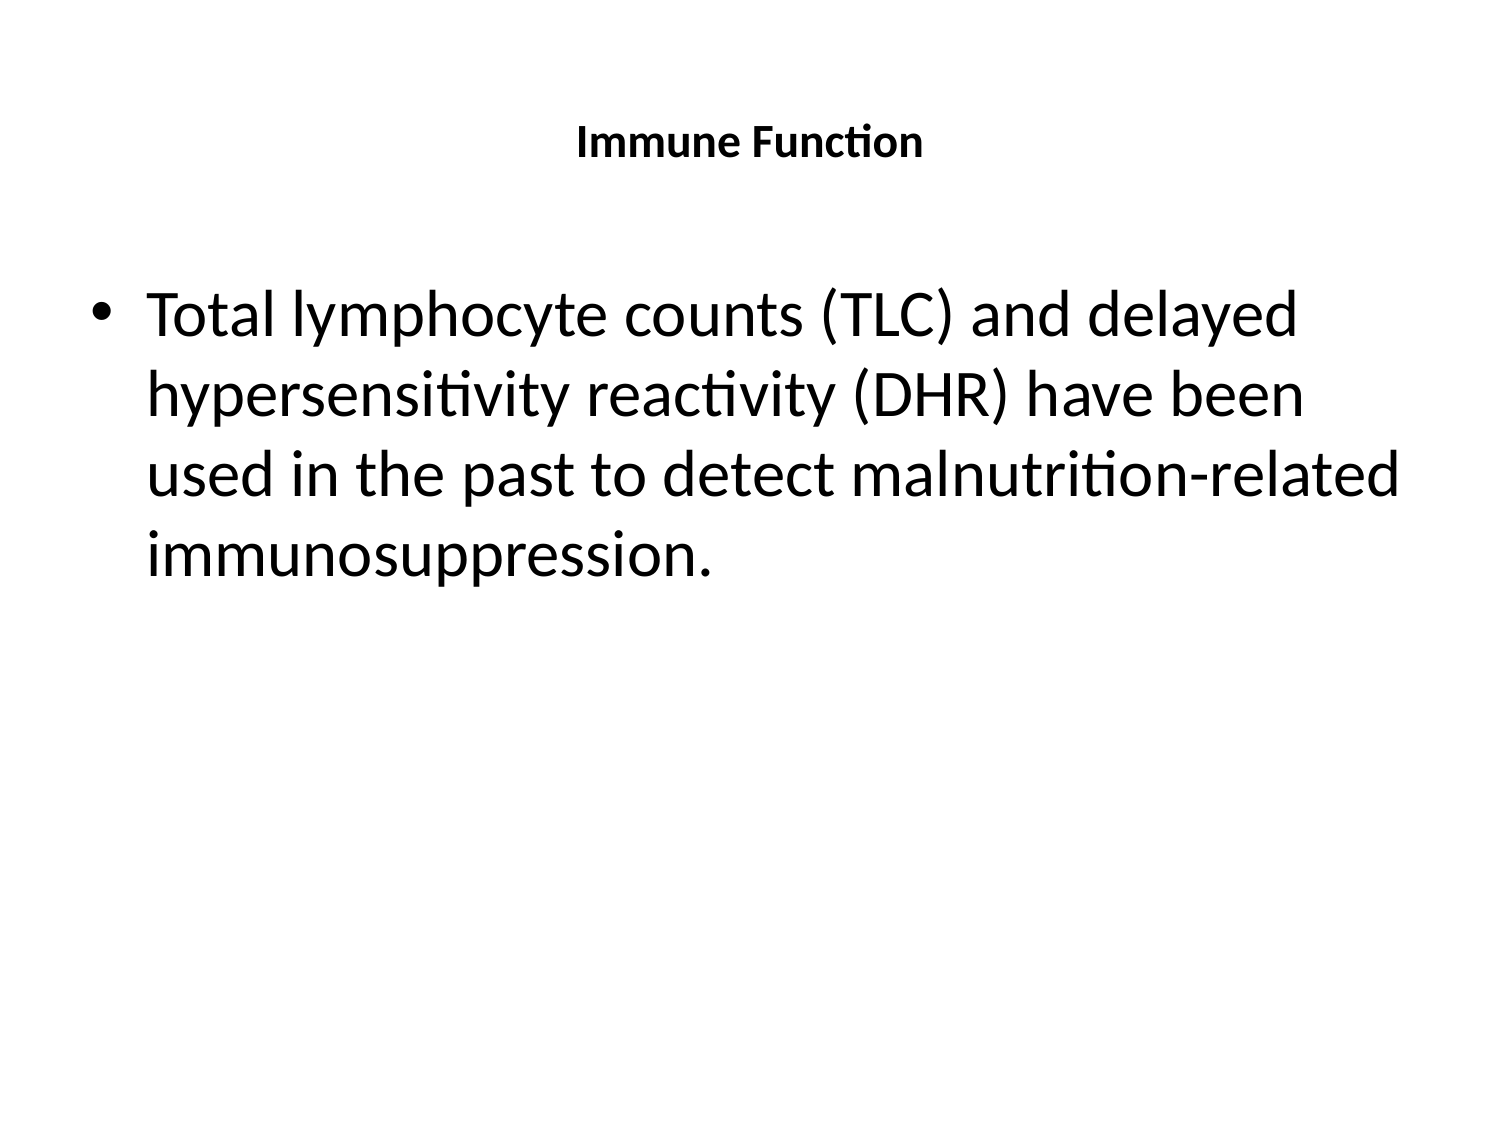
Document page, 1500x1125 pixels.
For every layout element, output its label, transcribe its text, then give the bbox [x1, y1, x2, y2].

list Total lymphocyte counts (TLC) and delayed hypersensitivity reactivity (DHR) have been used in the past to detect malnutrition-related immunosuppression. [75, 262, 1425, 1005]
title Immune Function [75, 45, 1425, 233]
